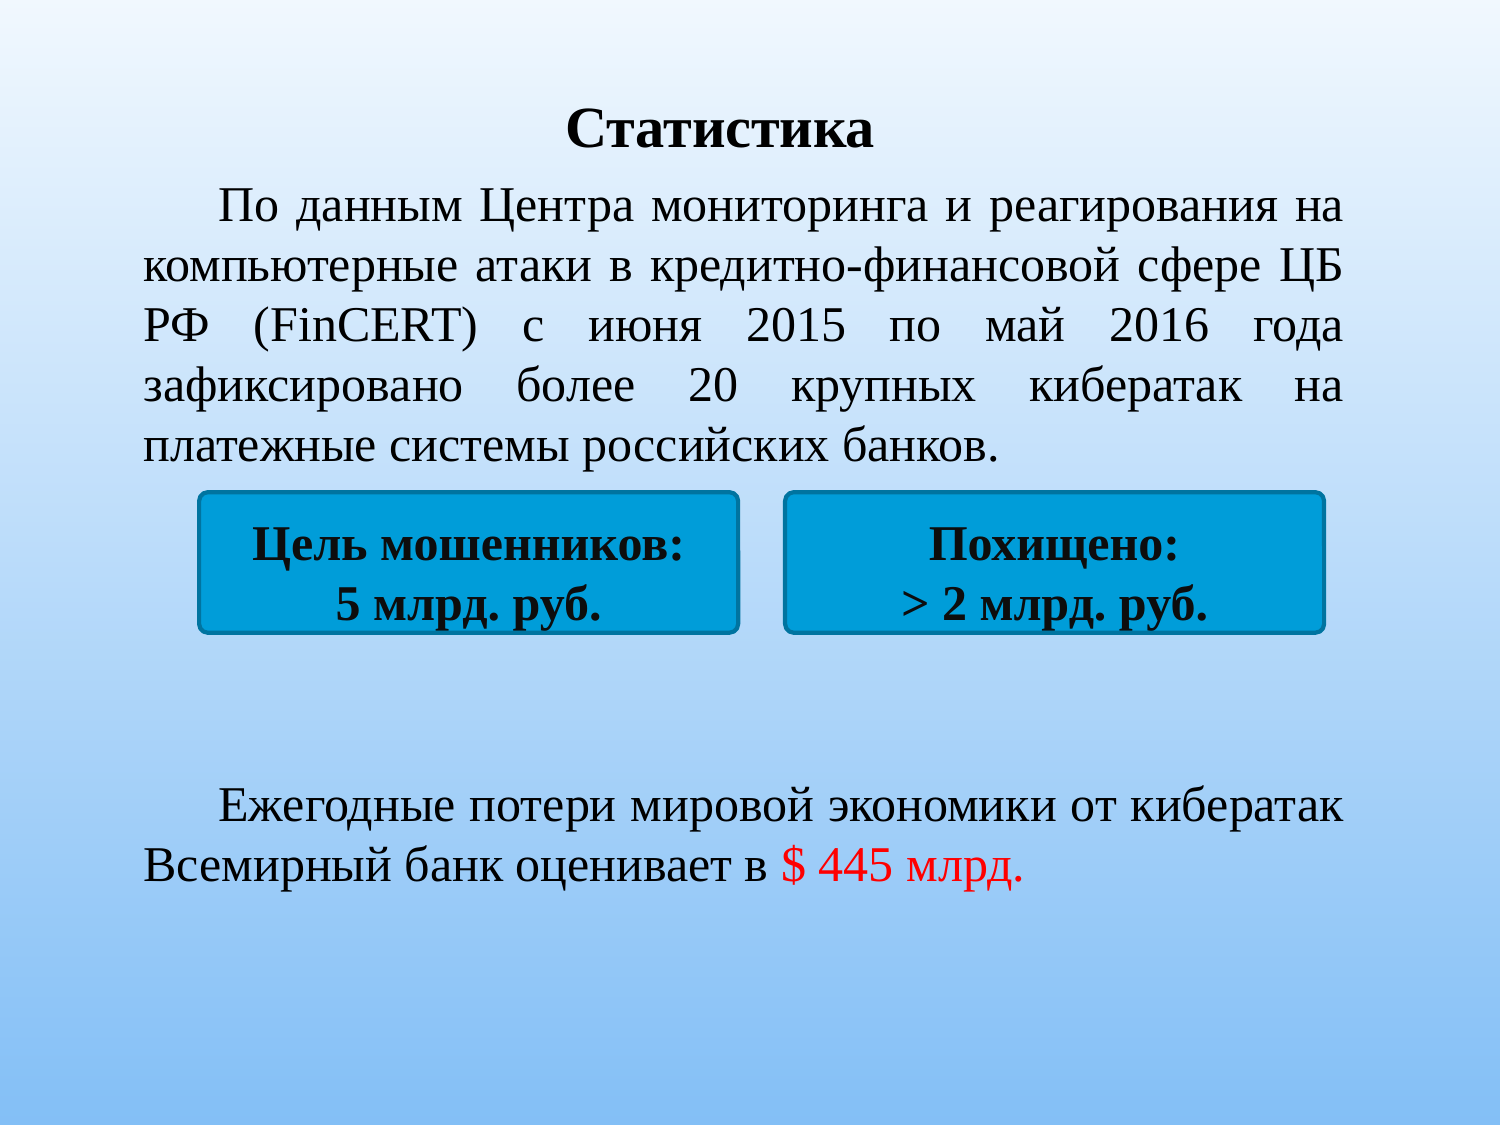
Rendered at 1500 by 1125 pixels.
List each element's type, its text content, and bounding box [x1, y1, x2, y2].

text_box Похищено: > 2 млрд. руб. [782, 490, 1327, 635]
text_box Статистика [550, 82, 1067, 163]
text_box Цель мошенников: 5 млрд. руб. [197, 490, 741, 635]
text_box По данным Центра мониторинга и реагирования на компьютерные атаки в кредитно-финансовой сфере ЦБ РФ (FinCERT) с июня 2015 по май 2016 года зафиксировано более 20 крупных кибератак на платежные системы российских банков. Ежегодные потери мировой экономики от кибератак Всемирный банк оценивает в $ 445 млрд. [128, 163, 1360, 1079]
